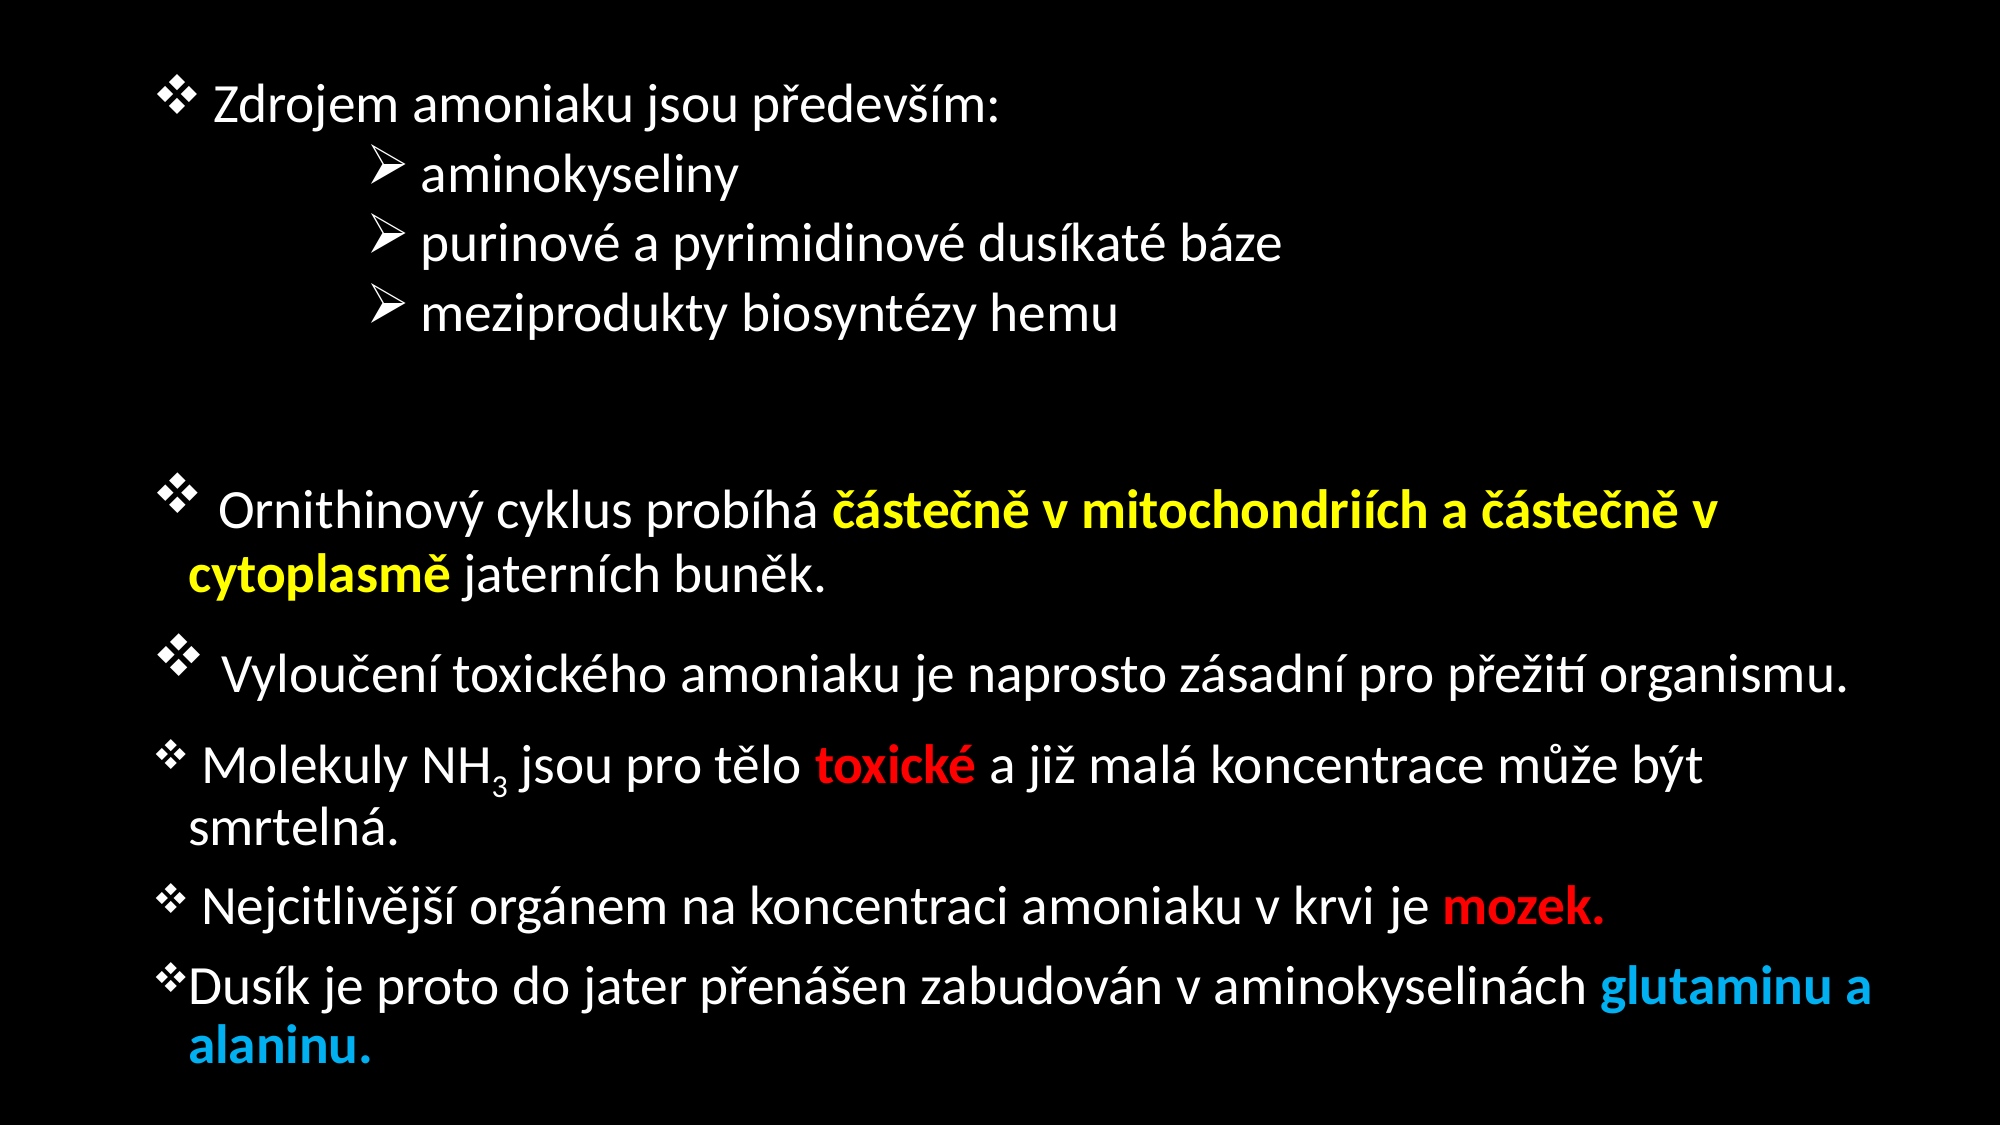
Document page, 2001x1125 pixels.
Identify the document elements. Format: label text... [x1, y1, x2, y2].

list Zdrojem amoniaku jsou především: aminokyseliny purinové a pyrimidinové dusíkaté báze meziprodukty biosyntézy hemu Ornithinový cyklus probíhá částečně v mitochondriích a částečně v cytoplasmě jaterních buněk. Vyloučení toxického amoniaku je naprosto zásadní pro přežití organismu. Molekuly NH3 jsou pro tělo toxické a již malá koncentrace může být smrtelná. Nejcitlivější orgánem na koncentraci amoniaku v krvi je mozek. Dusík je proto do jater přenášen zabudován v aminokyselinách glutaminu a alaninu. [137, 67, 1944, 1095]
